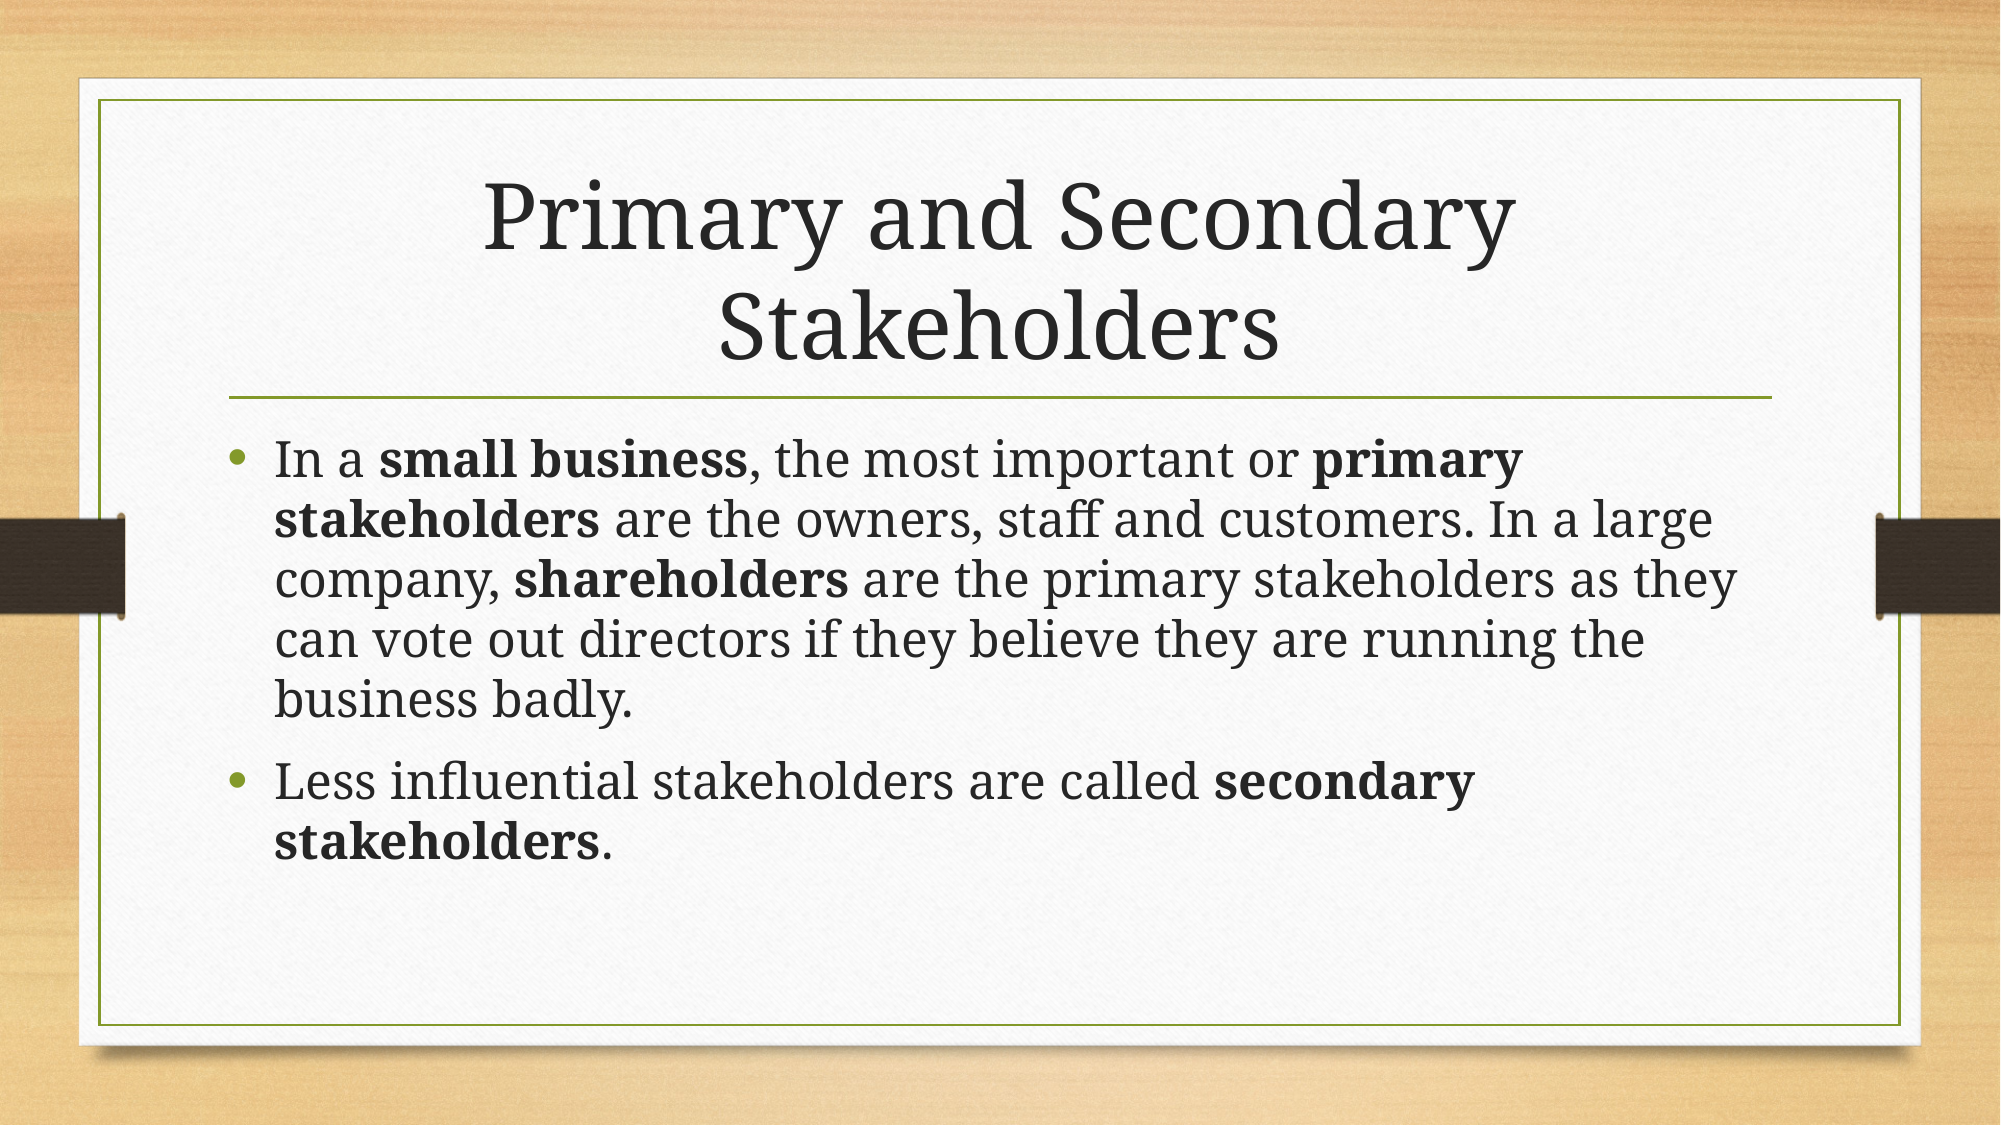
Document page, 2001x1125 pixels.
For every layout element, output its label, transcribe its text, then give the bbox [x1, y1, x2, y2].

title Primary and Secondary Stakeholders [212, 161, 1788, 375]
list In a small business, the most important or primary stakeholders are the owners, staff and customers. In a large company, shareholders are the primary stakeholders as they can vote out directors if they believe they are running the business badly. Less influential stakeholders are called secondary stakeholders. [212, 419, 1788, 964]
picture [0, 0, 2001, 1125]
